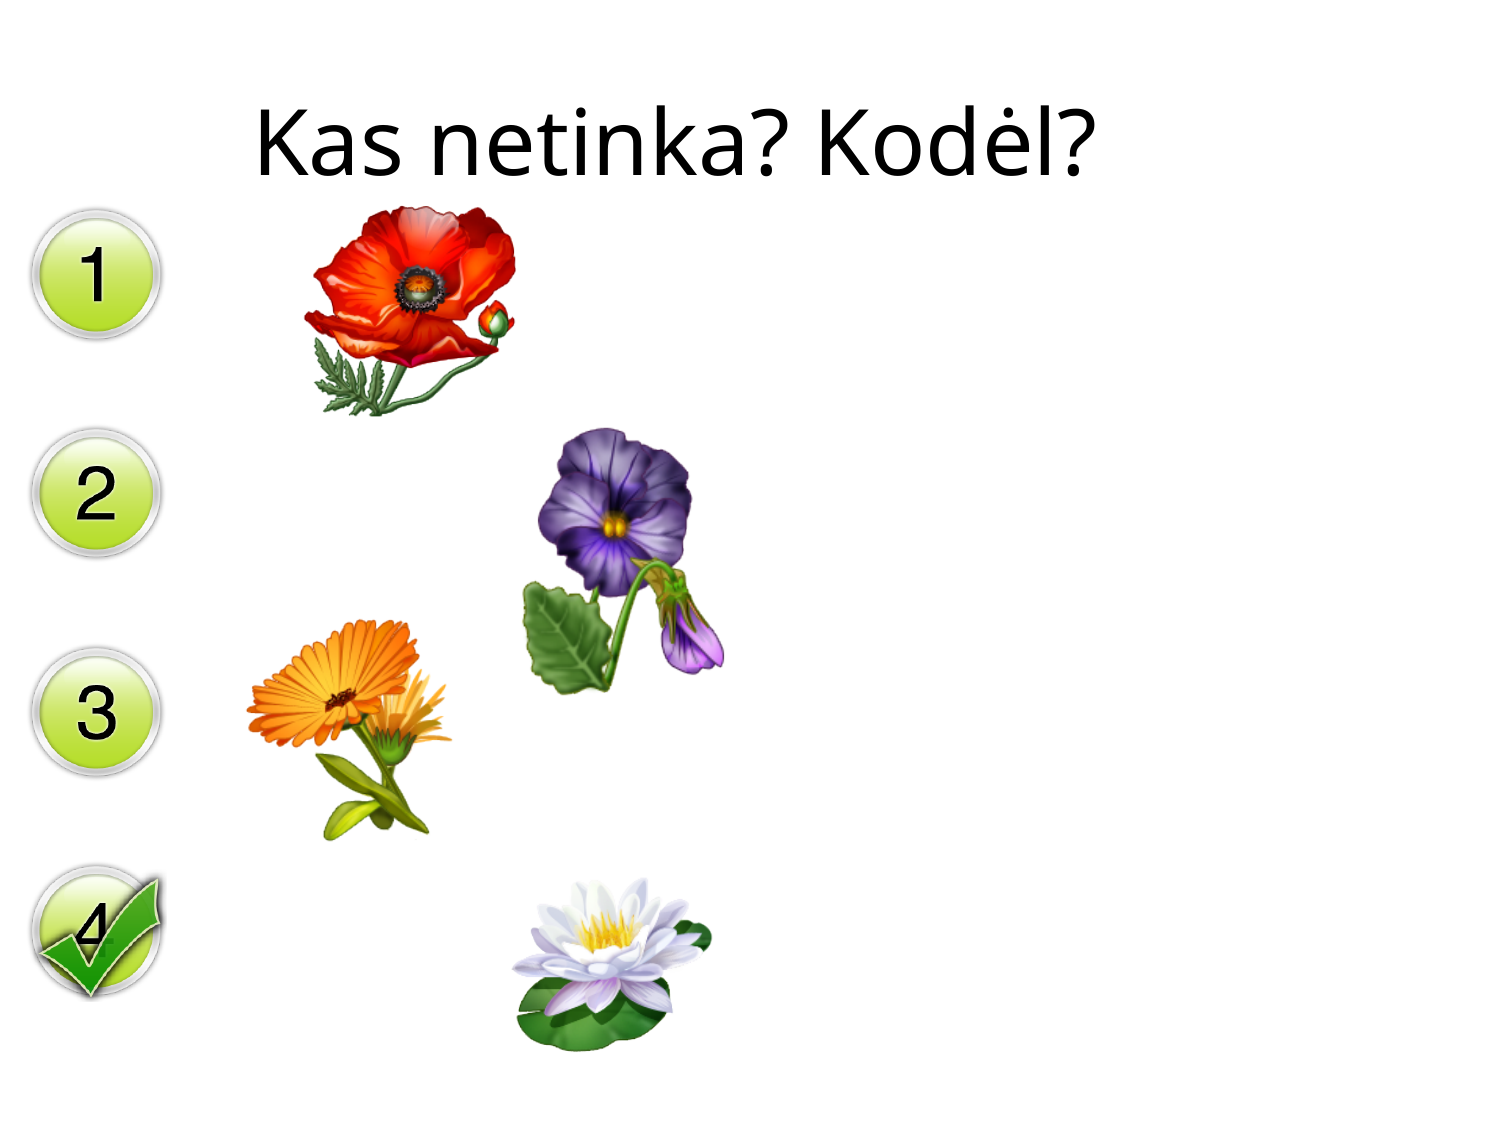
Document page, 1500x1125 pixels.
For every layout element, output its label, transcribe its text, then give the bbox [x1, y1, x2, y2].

title Kas netinka? Kodėl? [0, 45, 1350, 233]
picture [223, 420, 748, 843]
picture [501, 862, 715, 1076]
picture [25, 233, 167, 346]
picture [25, 423, 167, 564]
picture [300, 195, 523, 418]
picture [25, 860, 167, 1002]
picture [25, 642, 167, 783]
